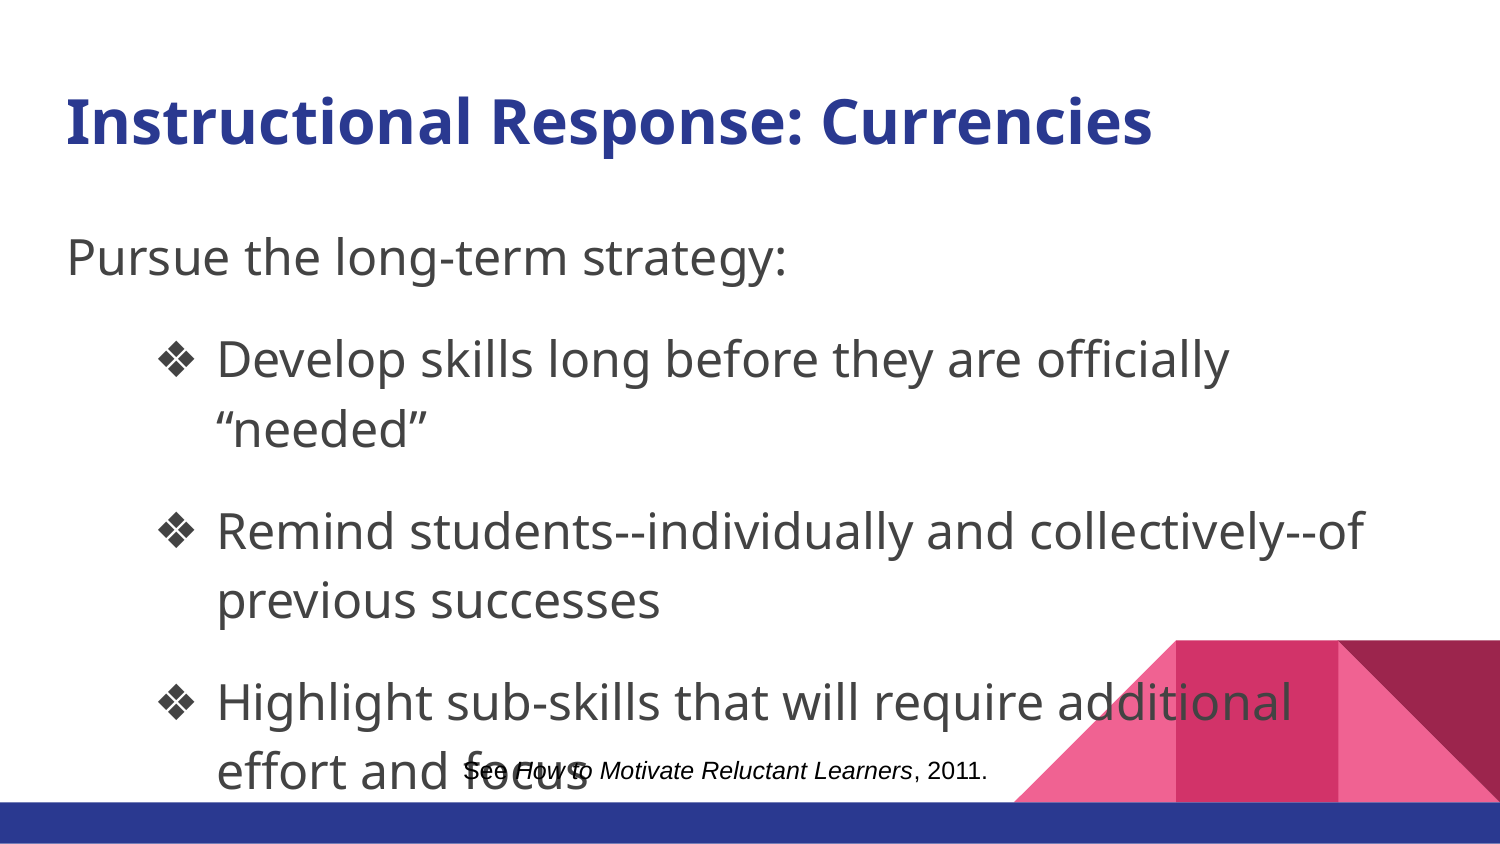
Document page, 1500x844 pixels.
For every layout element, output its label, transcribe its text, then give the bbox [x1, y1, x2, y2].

text_box See How to Motivate Reluctant Learners, 2011. [448, 739, 1007, 788]
title Instructional Response: Currencies [51, 67, 1449, 167]
list Pursue the long-term strategy: Develop skills long before they are officially “needed” Remind students--individually and collectively--of previous successes Highlight sub-skills that will require additional effort and focus [51, 201, 1449, 750]
